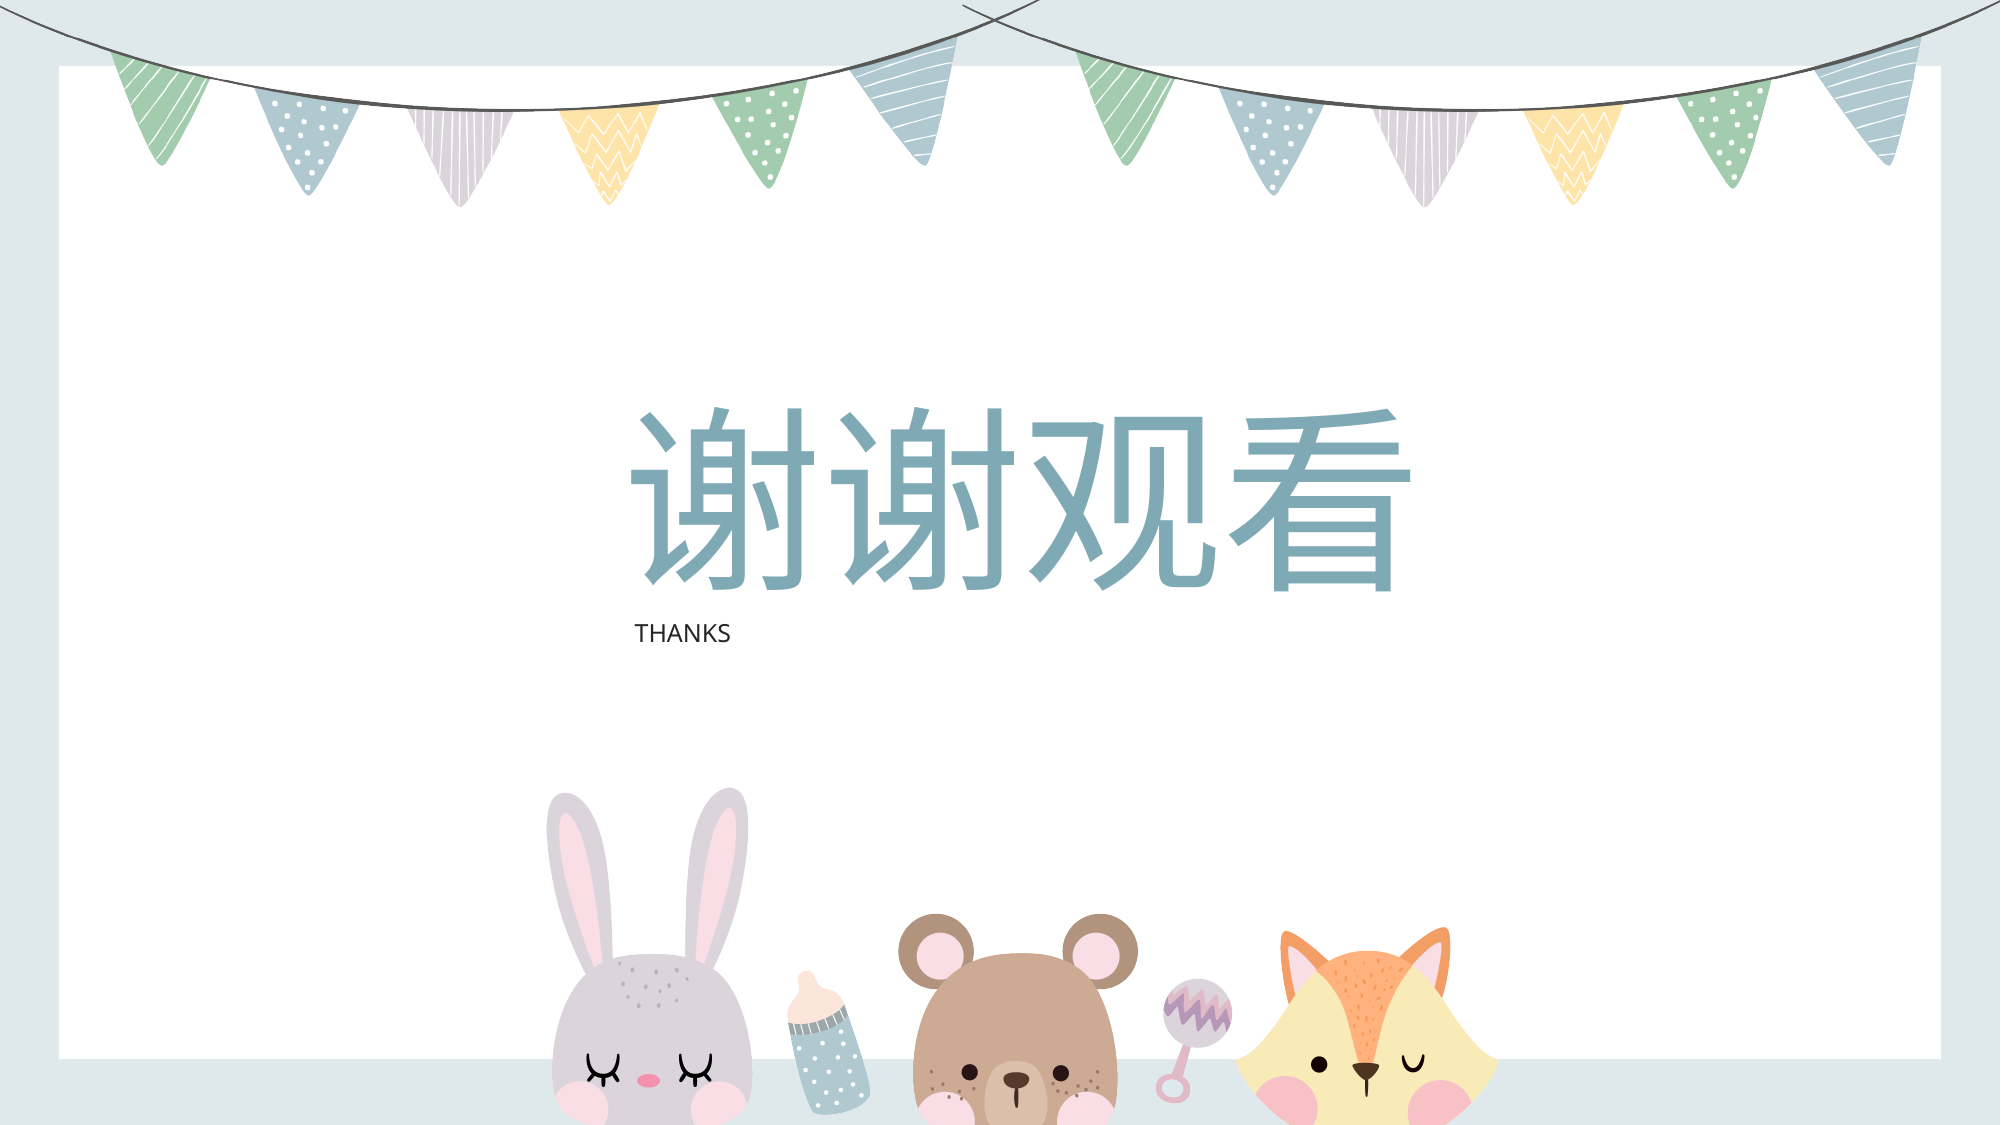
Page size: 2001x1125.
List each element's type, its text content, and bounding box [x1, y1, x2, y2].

text_box [58, 207, 1942, 1060]
picture [0, 0, 2000, 207]
picture [545, 786, 1499, 1125]
text_box THANKS [619, 610, 1425, 655]
text_box 谢谢观看 [304, 368, 1741, 623]
